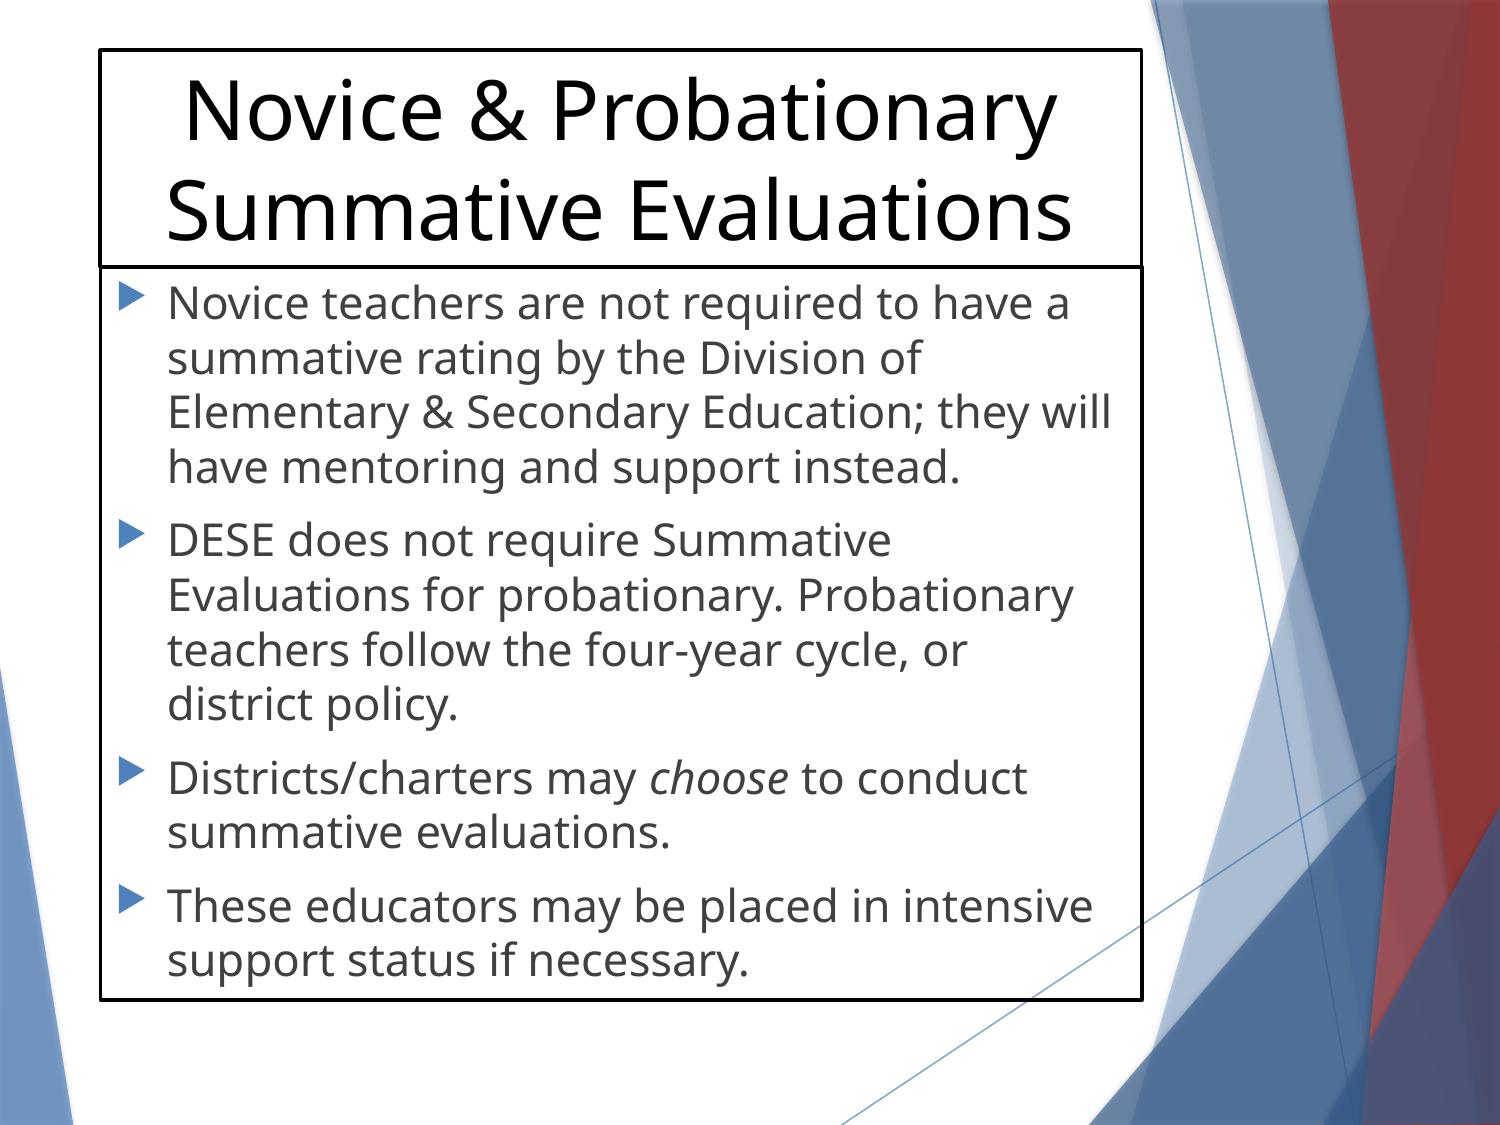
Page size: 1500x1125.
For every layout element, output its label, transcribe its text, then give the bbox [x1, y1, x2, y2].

list Novice teachers are not required to have a summative rating by the Division of Elementary & Secondary Education; they will have mentoring and support instead. DESE does not require Summative Evaluations for probationary. Probationary teachers follow the four-year cycle, or district policy. Districts/charters may choose to conduct summative evaluations. These educators may be placed in intensive support status if necessary. [100, 266, 1142, 1000]
title Novice & Probationary Summative Evaluations [99, 50, 1142, 267]
